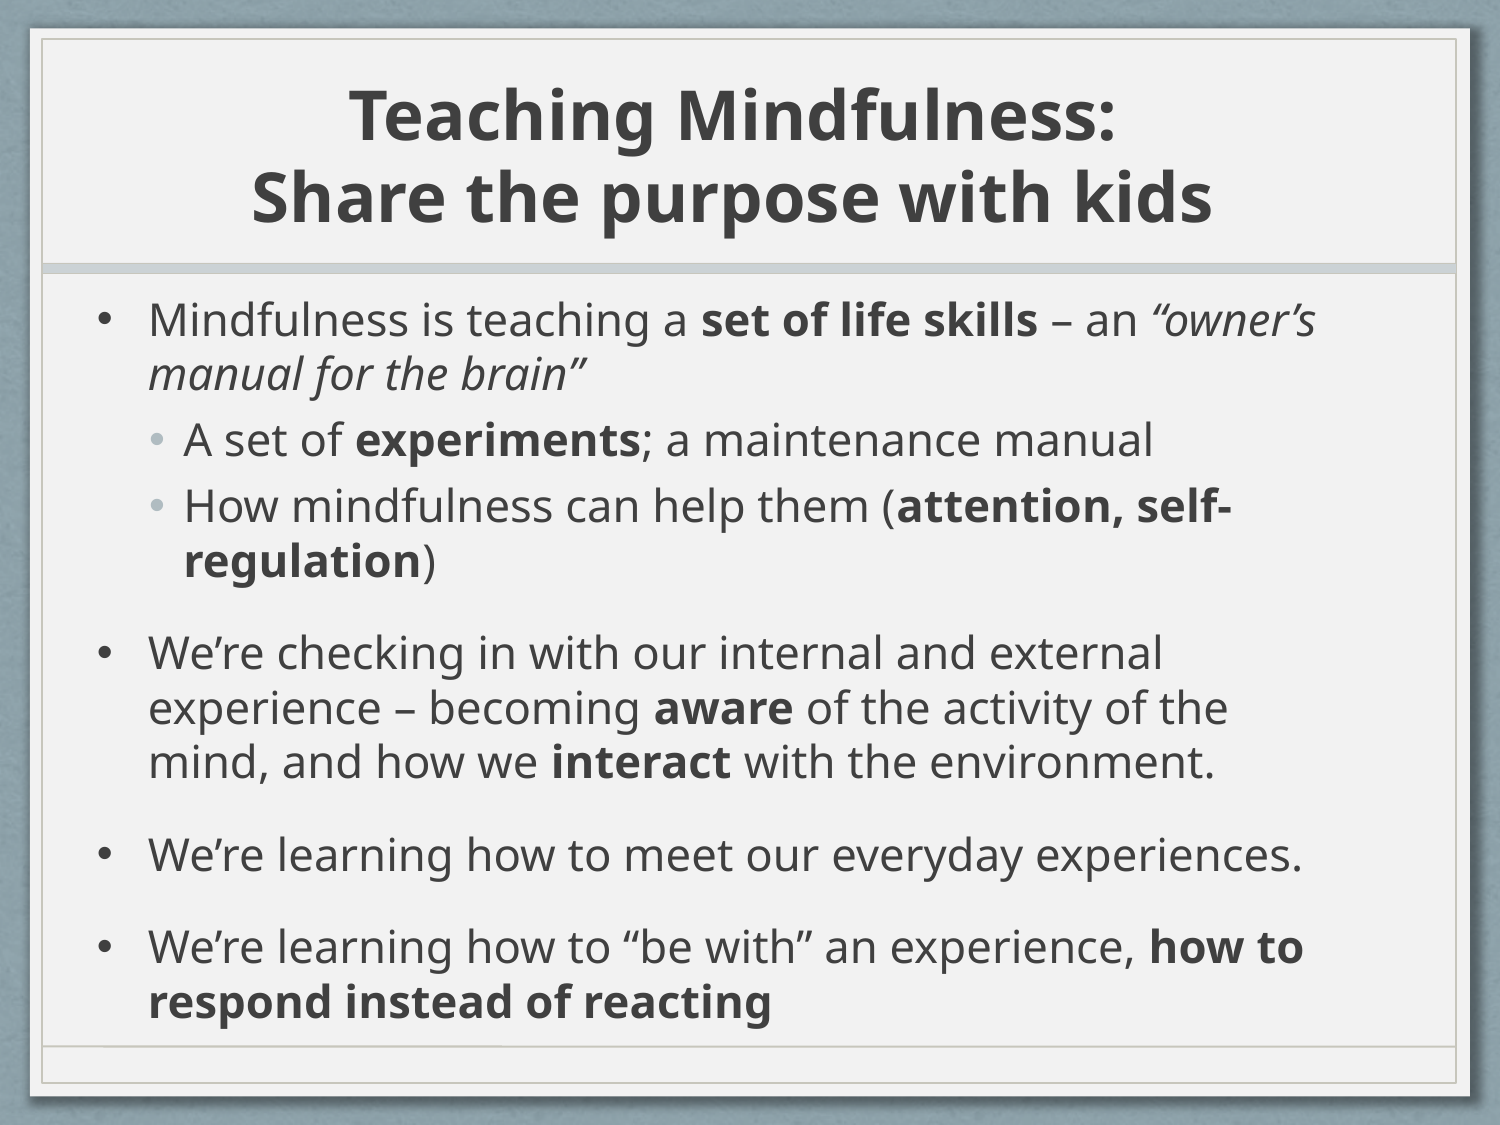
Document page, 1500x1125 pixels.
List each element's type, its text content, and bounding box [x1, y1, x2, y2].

list Mindfulness is teaching a set of life skills – an “owner’s manual for the brain” A set of experiments; a maintenance manual How mindfulness can help them (attention, self-regulation) We’re checking in with our internal and external experience – becoming aware of the activity of the mind, and how we interact with the environment. We’re learning how to meet our everyday experiences. We’re learning how to “be with” an experience, how to respond instead of reacting [81, 283, 1353, 1047]
title Teaching Mindfulness: Share the purpose with kids [113, 62, 1353, 246]
